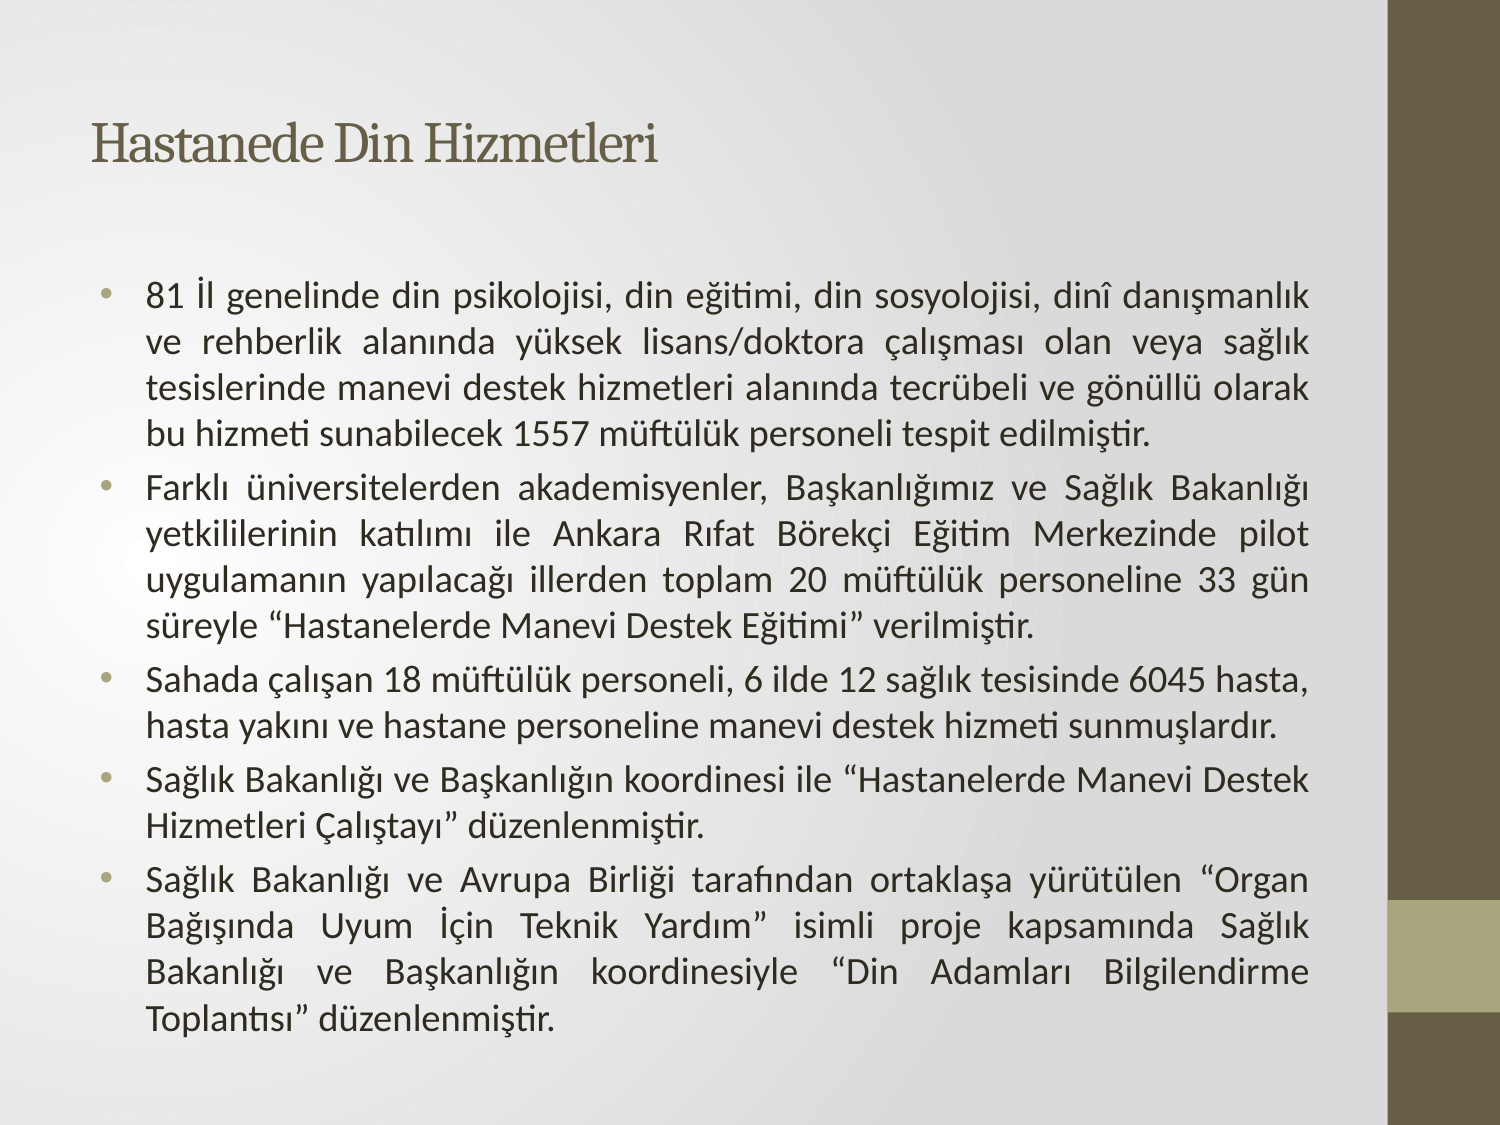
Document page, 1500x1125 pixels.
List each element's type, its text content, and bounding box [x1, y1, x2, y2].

list 81 İl genelinde din psikolojisi, din eğitimi, din sosyolojisi, dinî danışmanlık ve rehberlik alanında yüksek lisans/doktora çalışması olan veya sağlık tesislerinde manevi destek hizmetleri alanında tecrübeli ve gönüllü olarak bu hizmeti sunabilecek 1557 müftülük personeli tespit edilmiştir. Farklı üniversitelerden akademisyenler, Başkanlığımız ve Sağlık Bakanlığı yetkililerinin katılımı ile Ankara Rıfat Börekçi Eğitim Merkezinde pilot uygulamanın yapılacağı illerden toplam 20 müftülük personeline 33 gün süreyle “Hastanelerde Manevi Destek Eğitimi” verilmiştir. Sahada çalışan 18 müftülük personeli, 6 ilde 12 sağlık tesisinde 6045 hasta, hasta yakını ve hastane personeline manevi destek hizmeti sunmuşlardır. Sağlık Bakanlığı ve Başkanlığın koordinesi ile “Hastanelerde Manevi Destek Hizmetleri Çalıştayı” düzenlenmiştir. Sağlık Bakanlığı ve Avrupa Birliği tarafından ortaklaşa yürütülen “Organ Bağışında Uyum İçin Teknik Yardım” isimli proje kapsamında Sağlık Bakanlığı ve Başkanlığın koordinesiyle “Din Adamları Bilgilendirme Toplantısı” düzenlenmiştir. [75, 262, 1325, 1050]
title Hastanede Din Hizmetleri [75, 45, 1325, 233]
